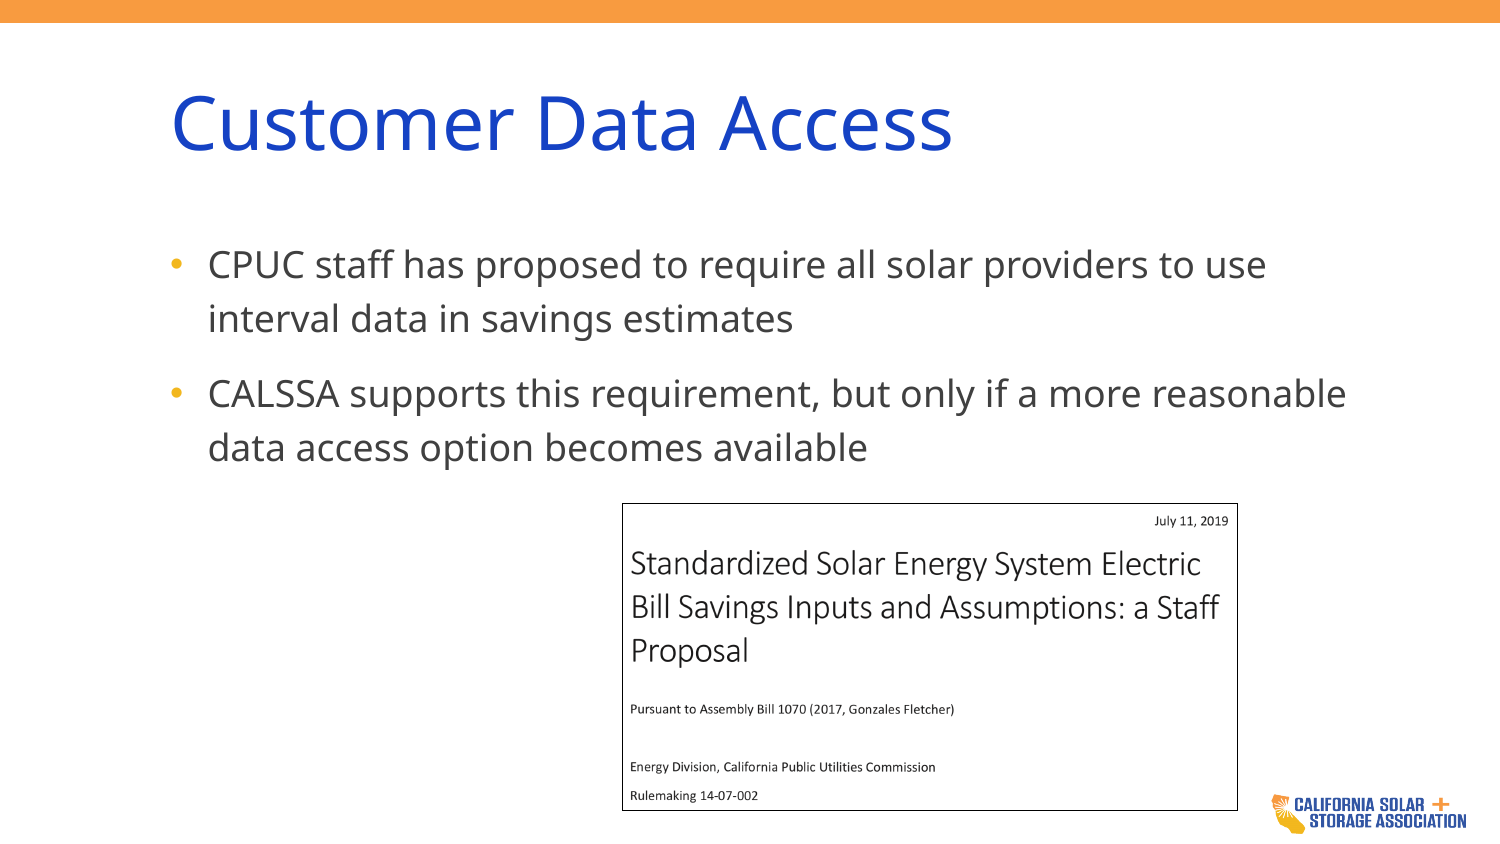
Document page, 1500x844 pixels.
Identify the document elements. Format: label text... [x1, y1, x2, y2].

list CPUC staff has proposed to require all solar providers to use interval data in savings estimates CALSSA supports this requirement, but only if a more reasonable data access option becomes available [155, 224, 1397, 760]
title Customer Data Access [155, 44, 1397, 208]
picture [1271, 794, 1466, 834]
picture [622, 503, 1238, 811]
